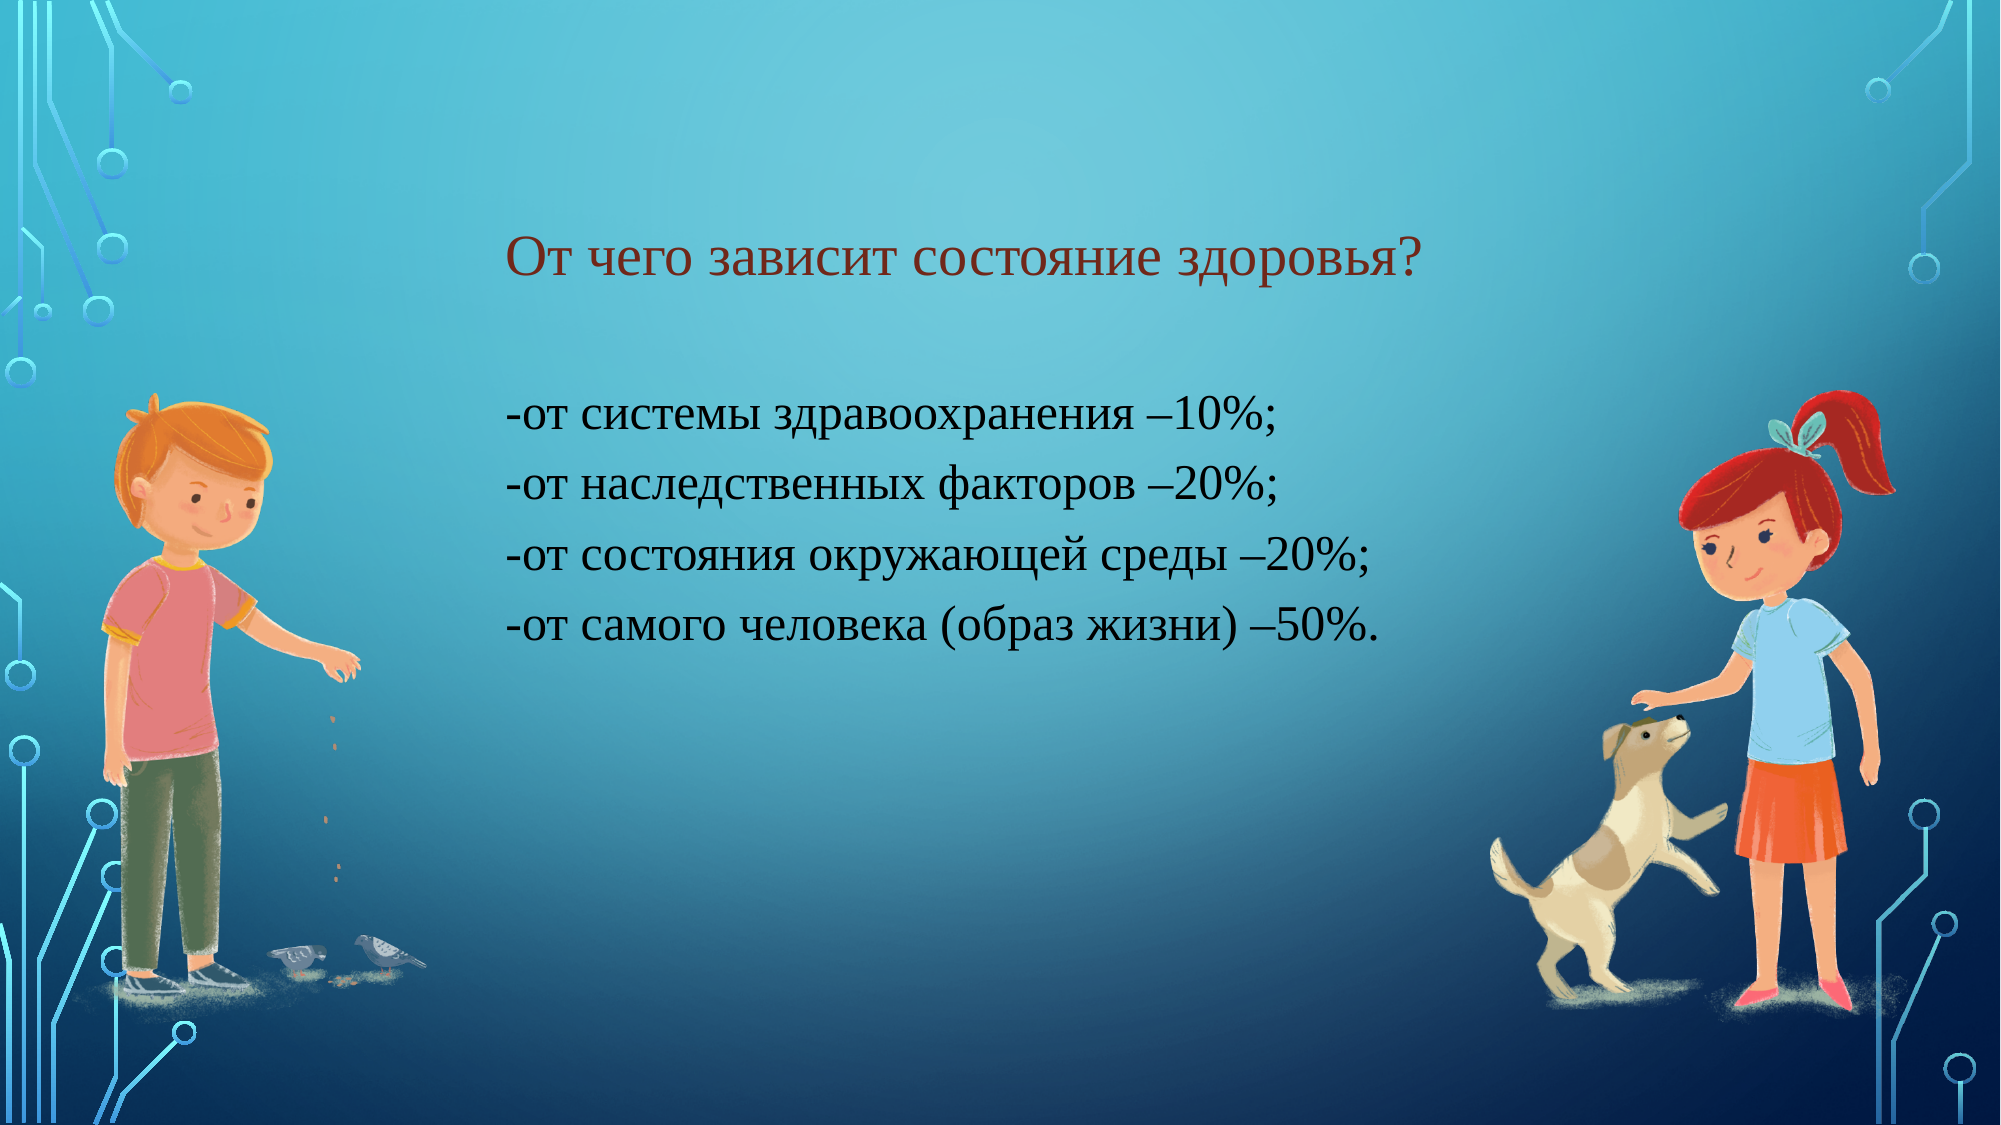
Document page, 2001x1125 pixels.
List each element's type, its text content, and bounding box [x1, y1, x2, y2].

text_box От чего зависит состояние здоровья? -от системы здравоохранения –10%; -от наследственных факторов –20%; -от состояния окружающей среды –20%; -от самого человека (образ жизни) –50%. [490, 199, 1491, 658]
picture [68, 393, 427, 1025]
picture [1490, 390, 1914, 1025]
